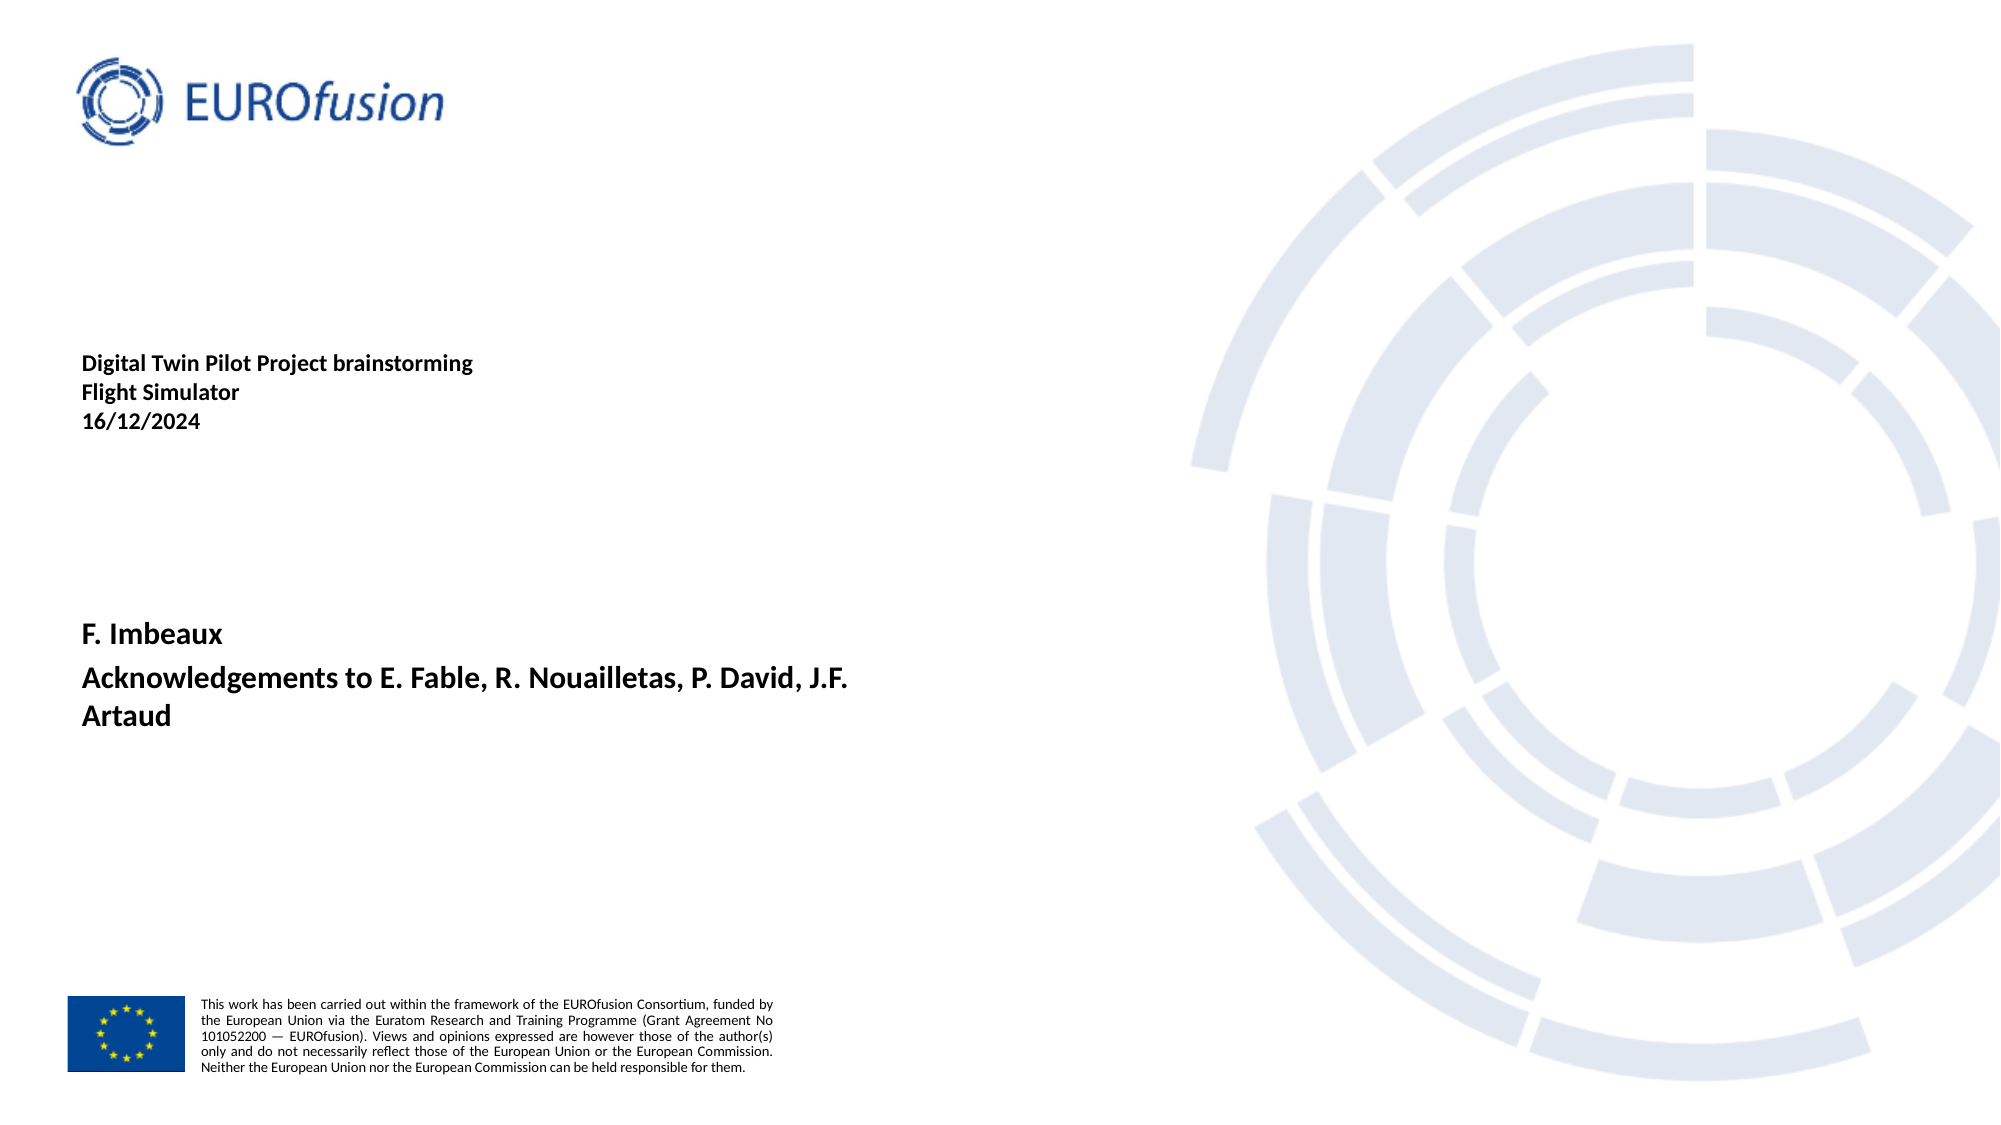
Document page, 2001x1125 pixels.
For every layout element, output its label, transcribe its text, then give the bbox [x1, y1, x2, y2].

picture [1188, 41, 2000, 1084]
list F. Imbeaux Acknowledgements to E. Fable, R. Nouailletas, P. David, J.F. Artaud [66, 605, 884, 742]
title Digital Twin Pilot Project brainstorming Flight Simulator 16/12/2024 [66, 340, 1309, 442]
picture [72, 53, 451, 152]
